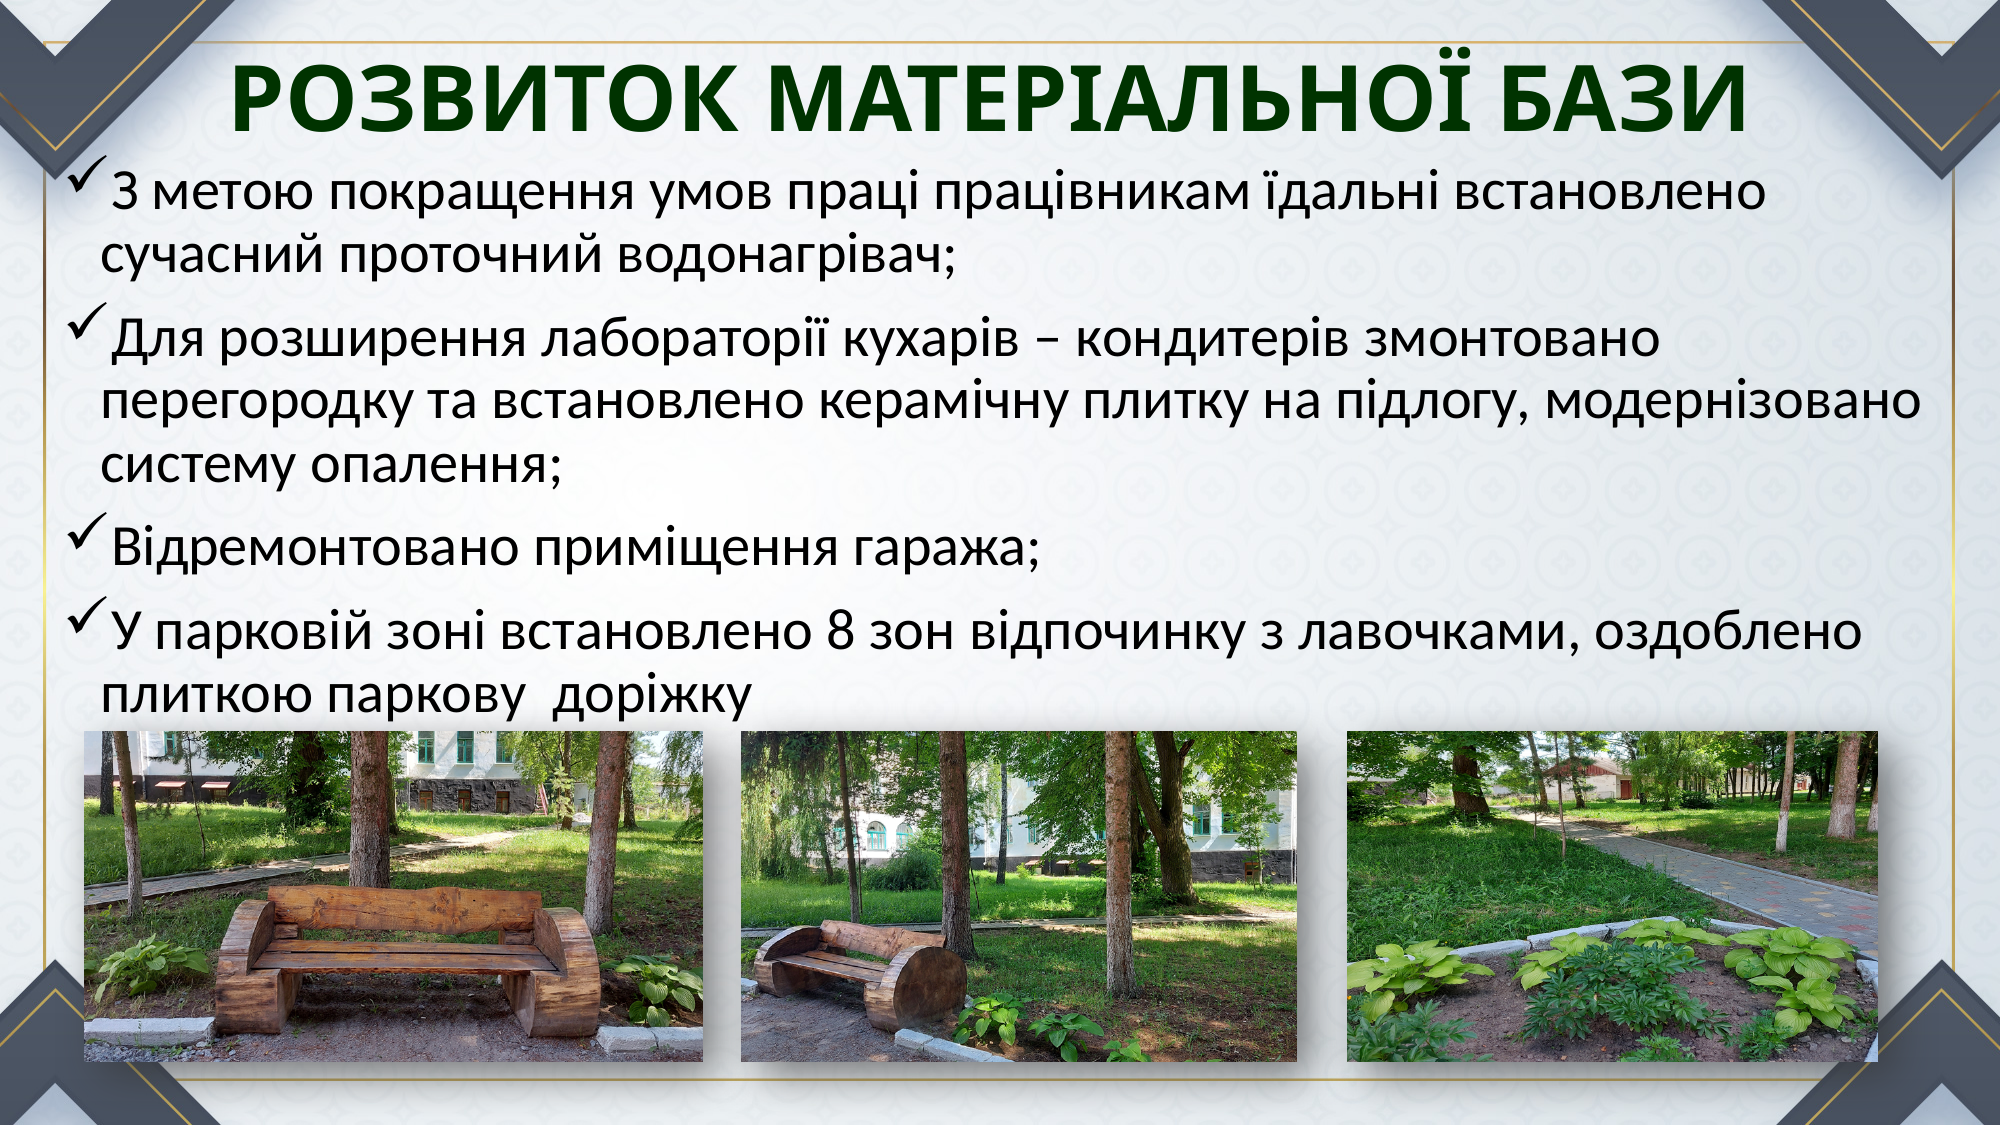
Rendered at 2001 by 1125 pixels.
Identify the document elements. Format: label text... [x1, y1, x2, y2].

title РОЗВИТОК МАТЕРІАЛЬНОЇ БАЗИ [104, 0, 1878, 151]
picture [0, 0, 2000, 1125]
list З метою покращення умов праці працівникам їдальні встановлено сучасний проточний водонагрівач; Для розширення лабораторії кухарів – кондитерів змонтовано перегородку та встановлено керамічну плитку на підлогу, модернізовано систему опалення; Відремонтовано приміщення гаража; У парковій зоні встановлено 8 зон відпочинку з лавочками, оздоблено плиткою паркову доріжку [47, 151, 1953, 866]
